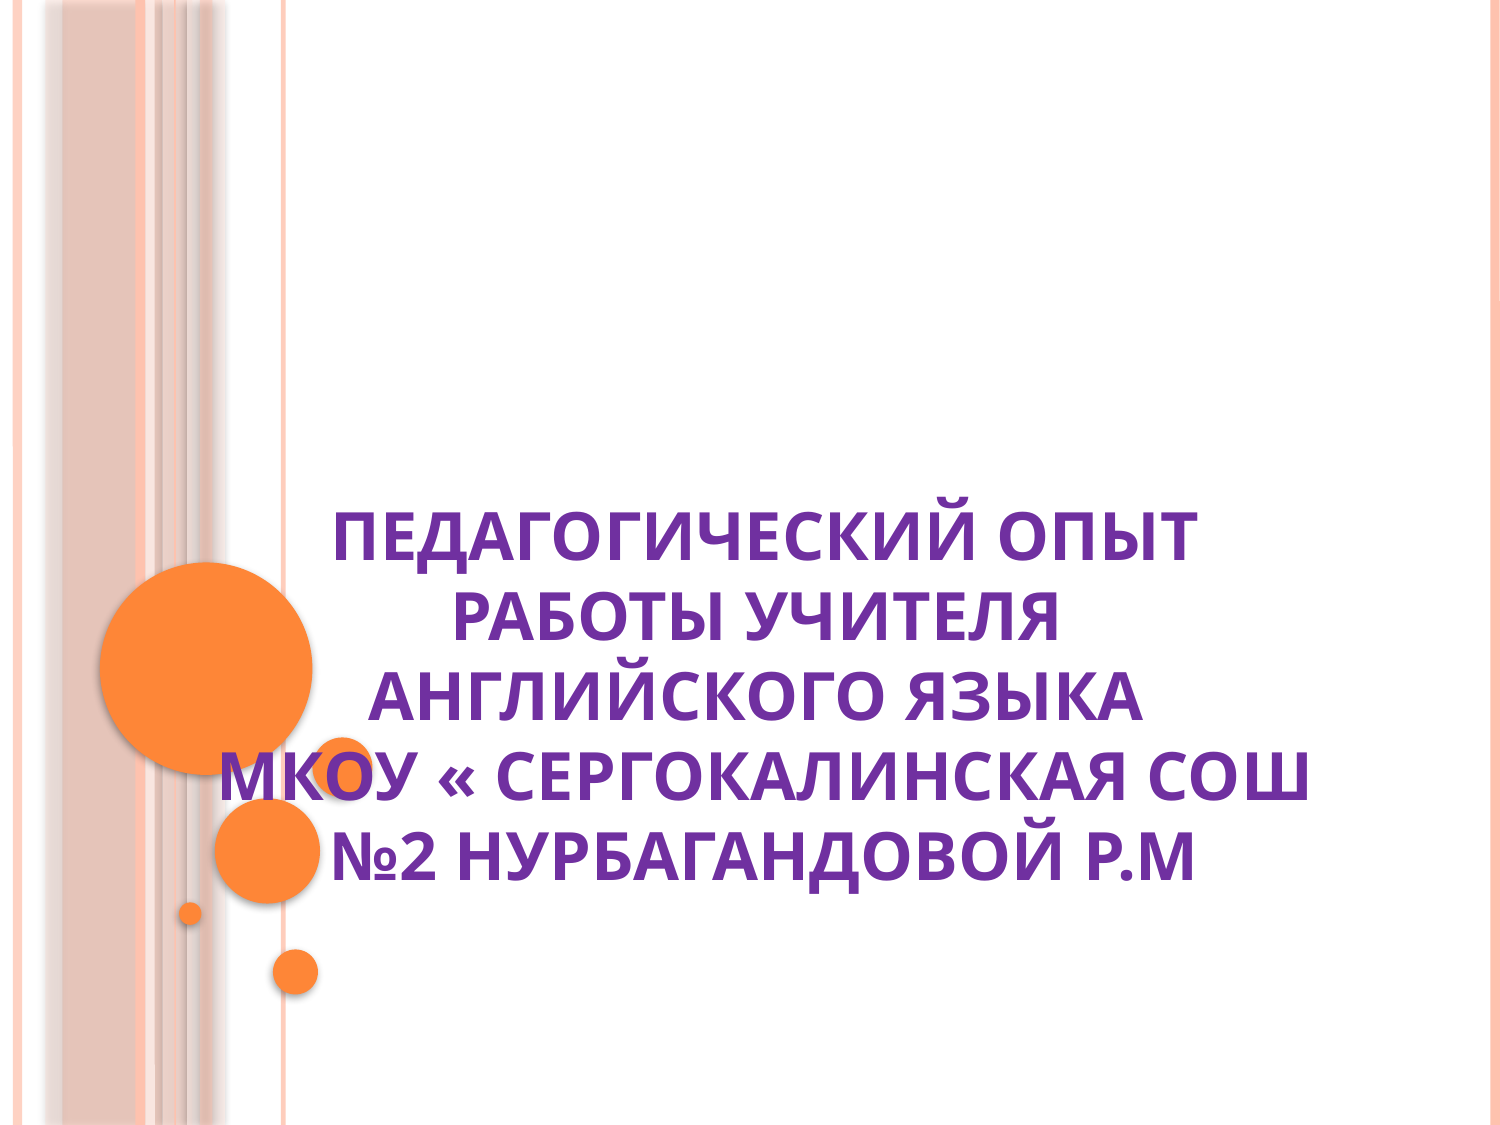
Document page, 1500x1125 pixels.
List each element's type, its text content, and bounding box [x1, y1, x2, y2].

title Педагогический опыт работы учителя английского языка МКОУ « Сергокалинская СОШ №2 Нурбагандовой Р.М [171, 219, 1360, 902]
